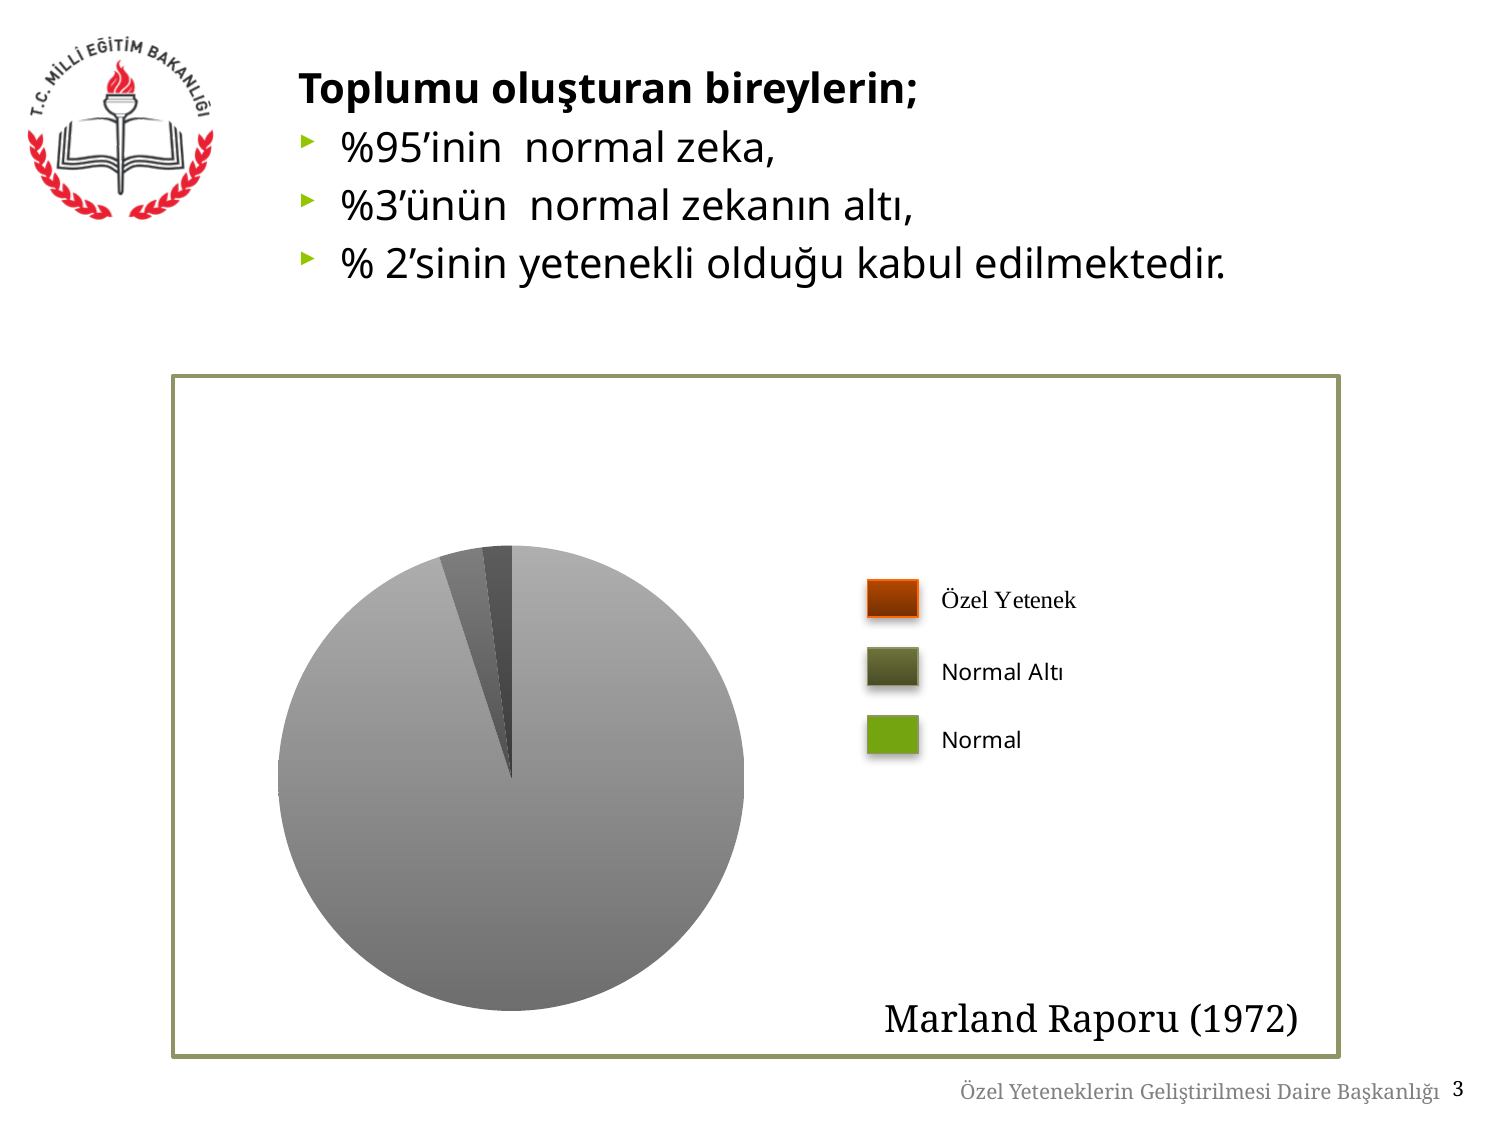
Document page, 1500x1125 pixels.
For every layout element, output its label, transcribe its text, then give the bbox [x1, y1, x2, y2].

slide_number 3 [1455, 1051, 1479, 1112]
chart [170, 373, 1341, 1059]
list Toplumu oluşturan bireylerin; %95’inin normal zeka, %3’ünün normal zekanın altı, % 2’sinin yetenekli olduğu kabul edilmektedir. [265, 54, 1426, 789]
footer Özel Yeteneklerin Geliştirilmesi Daire Başkanlığı [797, 1051, 1455, 1112]
picture [19, 30, 221, 231]
